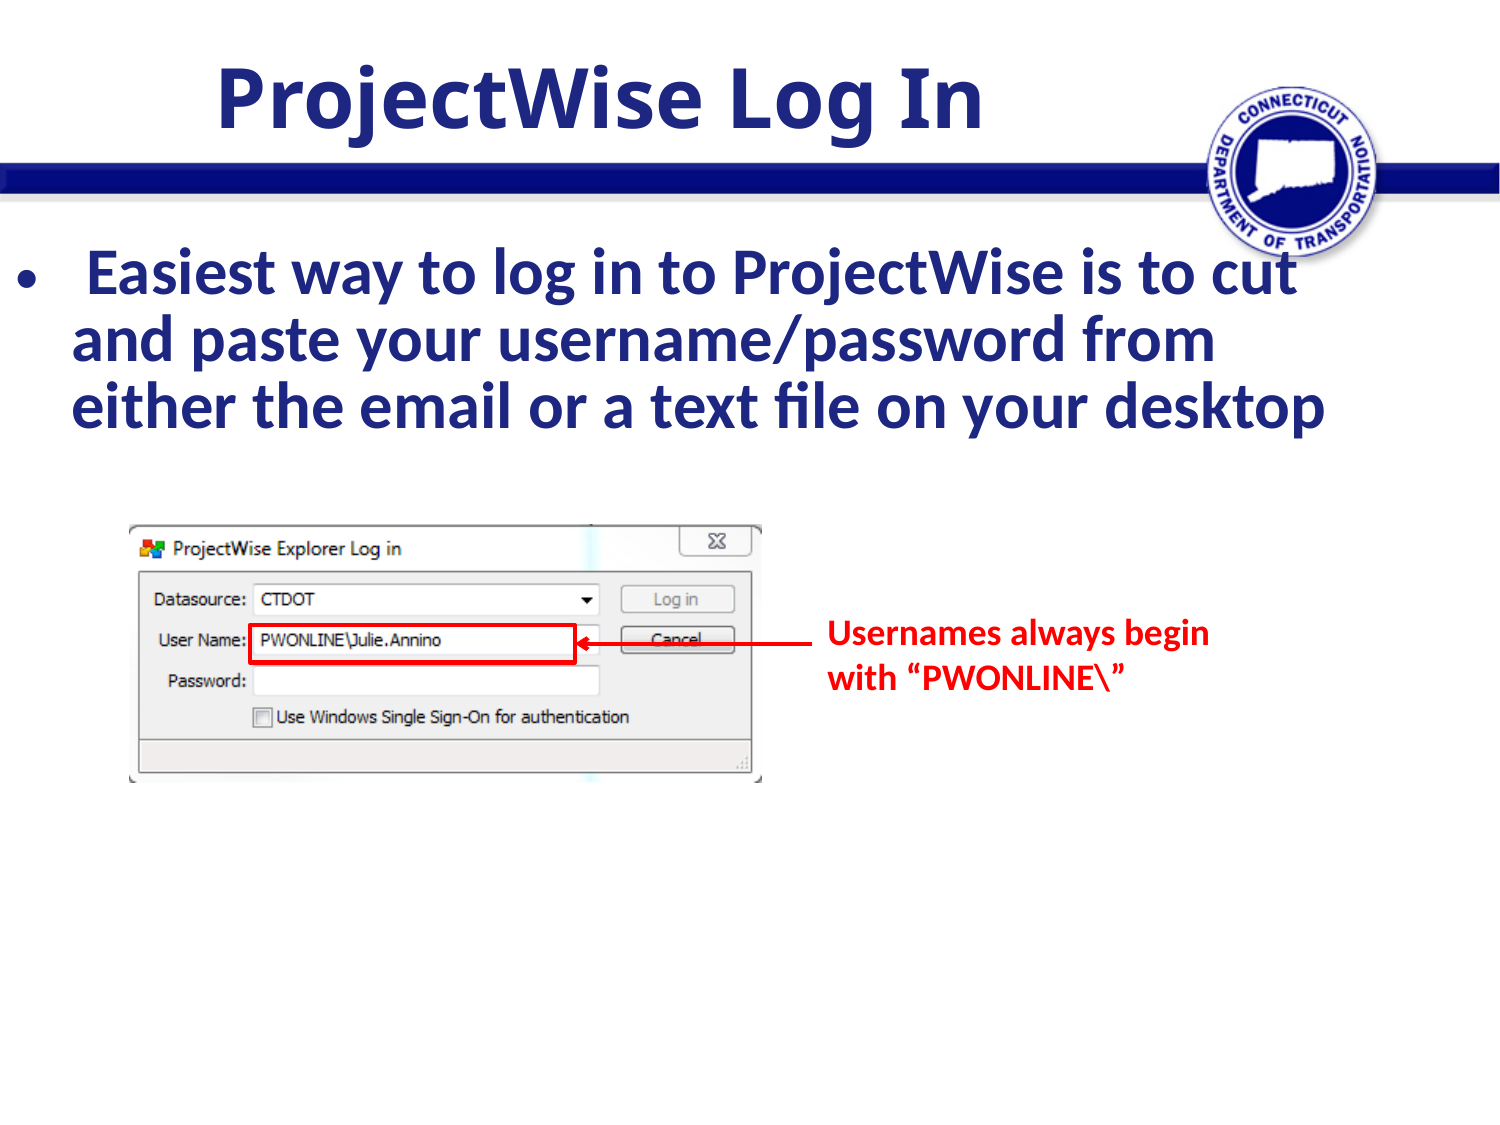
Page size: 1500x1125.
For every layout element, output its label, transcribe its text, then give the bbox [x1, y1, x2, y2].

picture [0, 0, 1500, 1125]
text_box Usernames always begin with “PWONLINE\” [812, 600, 1238, 706]
text_box ProjectWise Log In [199, 37, 1188, 153]
list Easiest way to log in to ProjectWise is to cut and paste your username/password from either the email or a text file on your desktop [0, 237, 1350, 980]
picture [129, 524, 762, 783]
